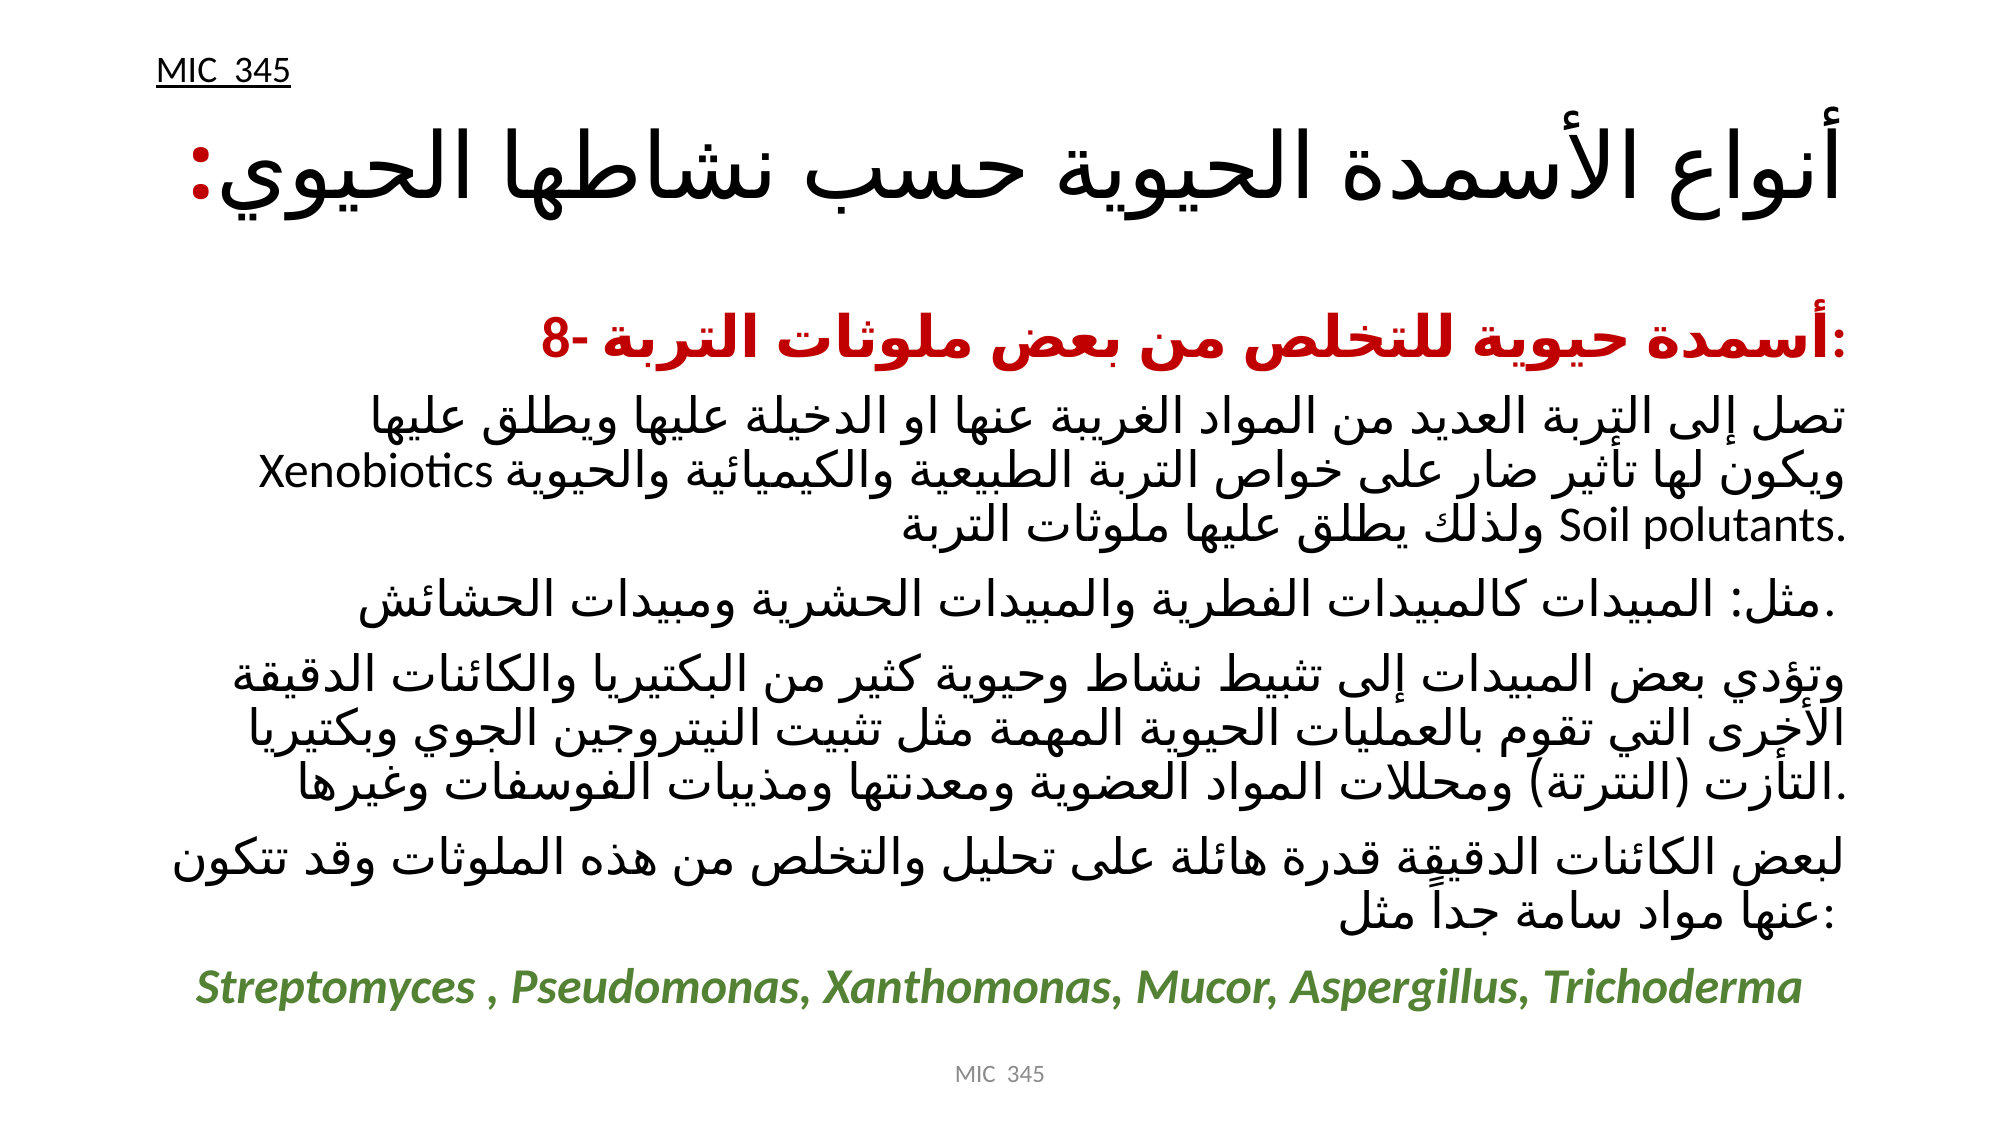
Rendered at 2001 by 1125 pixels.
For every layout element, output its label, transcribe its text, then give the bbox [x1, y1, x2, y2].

text_box MIC 345 [35, 37, 412, 98]
footer MIC 345 [662, 1042, 1338, 1103]
list 8- أسمدة حيوية للتخلص من بعض ملوثات التربة: تصل إلى التربة العديد من المواد الغريبة عنها او الدخيلة عليها ويطلق عليها Xenobiotics ويكون لها تأثير ضار على خواص التربة الطبيعية والكيميائية والحيوية ولذلك يطلق عليها ملوثات التربة Soil polutants. مثل: المبيدات كالمبيدات الفطرية والمبيدات الحشرية ومبيدات الحشائش. وتؤدي بعض المبيدات إلى تثبيط نشاط وحيوية كثير من البكتيريا والكائنات الدقيقة الأخرى التي تقوم بالعمليات الحيوية المهمة مثل تثبيت النيتروجين الجوي وبكتيريا التأزت (النترتة) ومحللات المواد العضوية ومعدنتها ومذيبات الفوسفات وغيرها. لبعض الكائنات الدقيقة قدرة هائلة على تحليل والتخلص من هذه الملوثات وقد تتكون عنها مواد سامة جداً مثل: Streptomyces , Pseudomonas, Xanthomonas, Mucor, Aspergillus, Trichoderma [137, 299, 1863, 1014]
title أنواع الأسمدة الحيوية حسب نشاطها الحيوي: [137, 59, 1863, 278]
